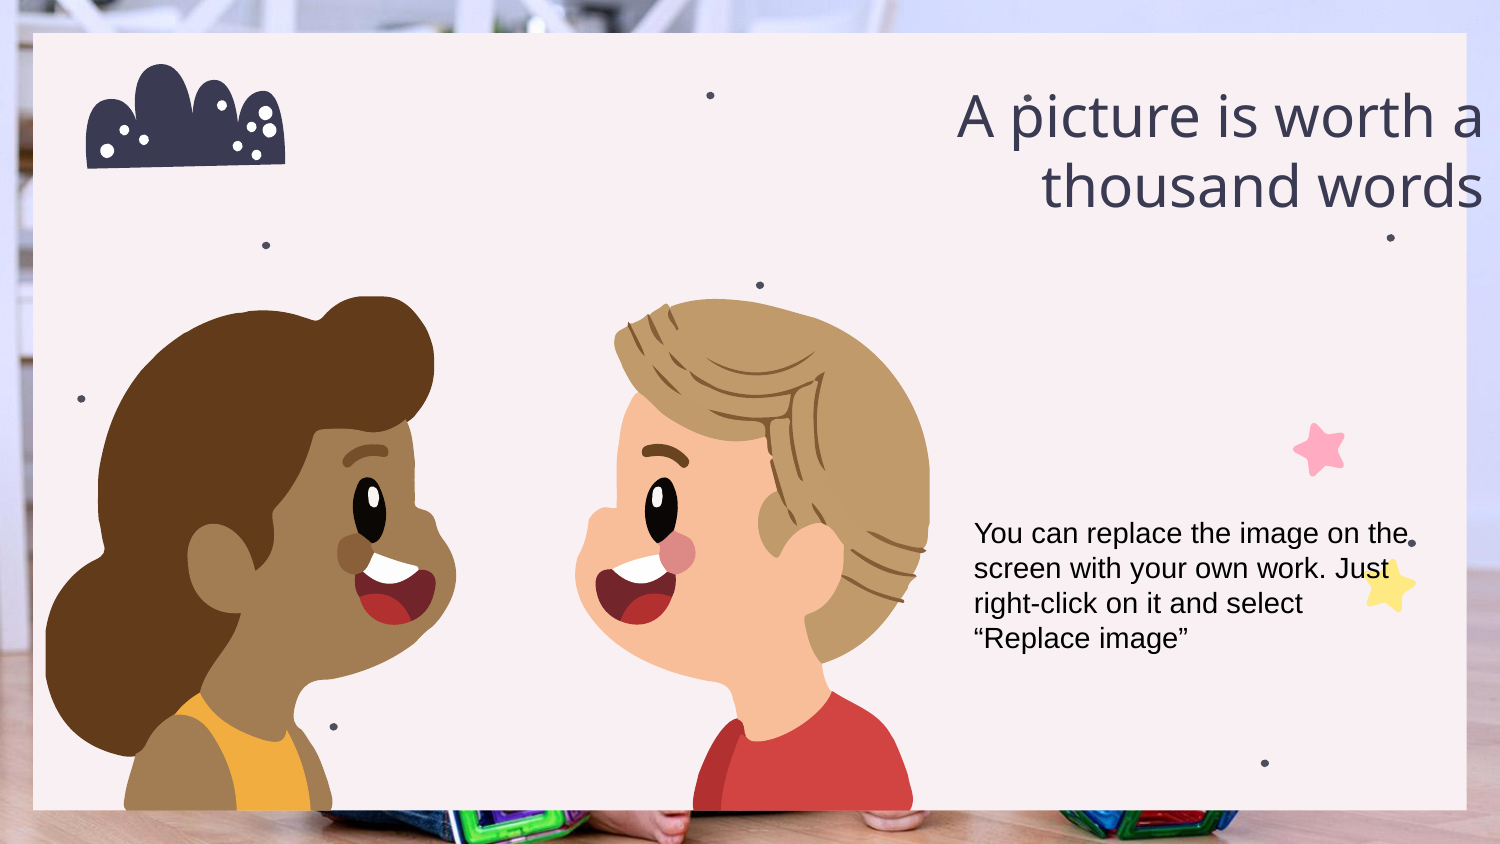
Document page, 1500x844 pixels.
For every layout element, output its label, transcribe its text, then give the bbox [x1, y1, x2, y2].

picture [0, 0, 1500, 844]
title A picture is worth a thousand words [681, 64, 1500, 278]
text_box [1292, 422, 1345, 477]
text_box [77, 63, 288, 169]
text_box You can replace the image on the screen with your own work. Just right-click on it and select “Replace image” [958, 499, 1436, 669]
